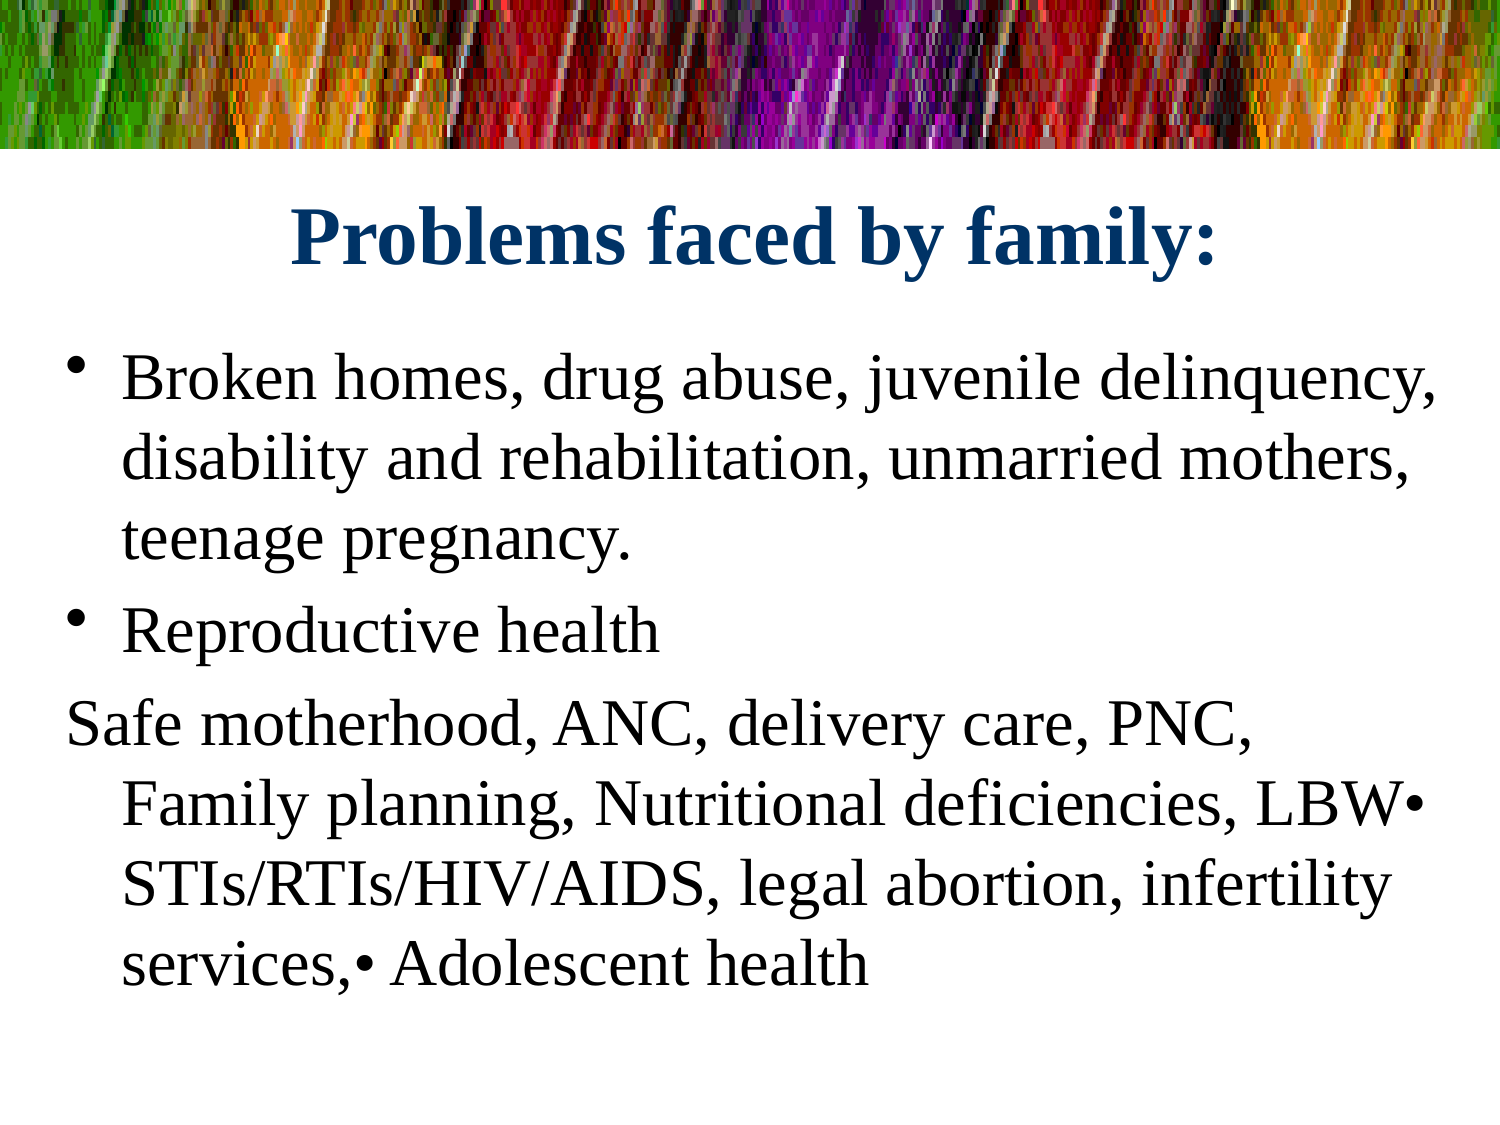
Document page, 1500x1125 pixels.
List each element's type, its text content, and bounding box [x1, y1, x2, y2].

picture [0, 0, 1500, 149]
list Broken homes, drug abuse, juvenile delinquency, disability and rehabilitation, unmarried mothers, teenage pregnancy. Reproductive health Safe motherhood, ANC, delivery care, PNC, Family planning, Nutritional deficiencies, LBW• STIs/RTIs/HIV/AIDS, legal abortion, infertility services,• Adolescent health [50, 324, 1463, 1000]
title Problems faced by family: [49, 137, 1463, 326]
